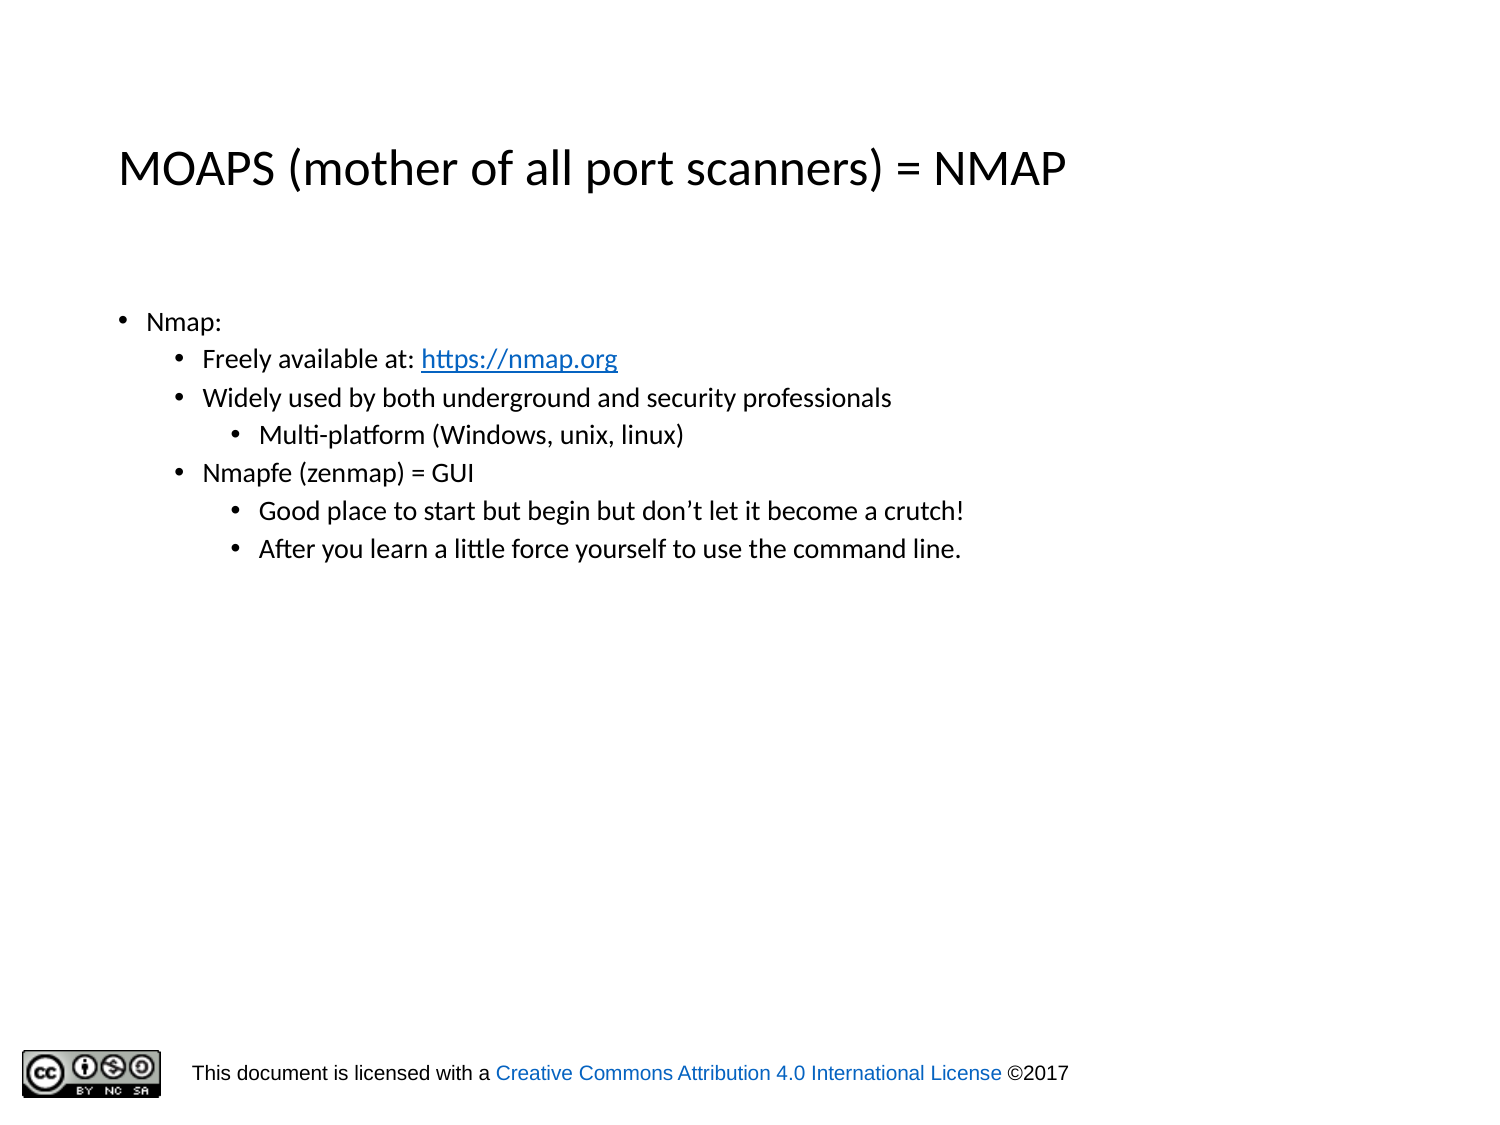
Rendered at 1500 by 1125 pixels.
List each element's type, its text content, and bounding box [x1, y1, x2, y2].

list Nmap: Freely available at: https://nmap.org Widely used by both underground and security professionals Multi-platform (Windows, unix, linux) Nmapfe (zenmap) = GUI Good place to start but begin but don’t let it become a crutch! After you learn a little force yourself to use the command line. [103, 299, 1397, 1014]
title MOAPS (mother of all port scanners) = NMAP [103, 59, 1397, 278]
picture [22, 1050, 161, 1098]
